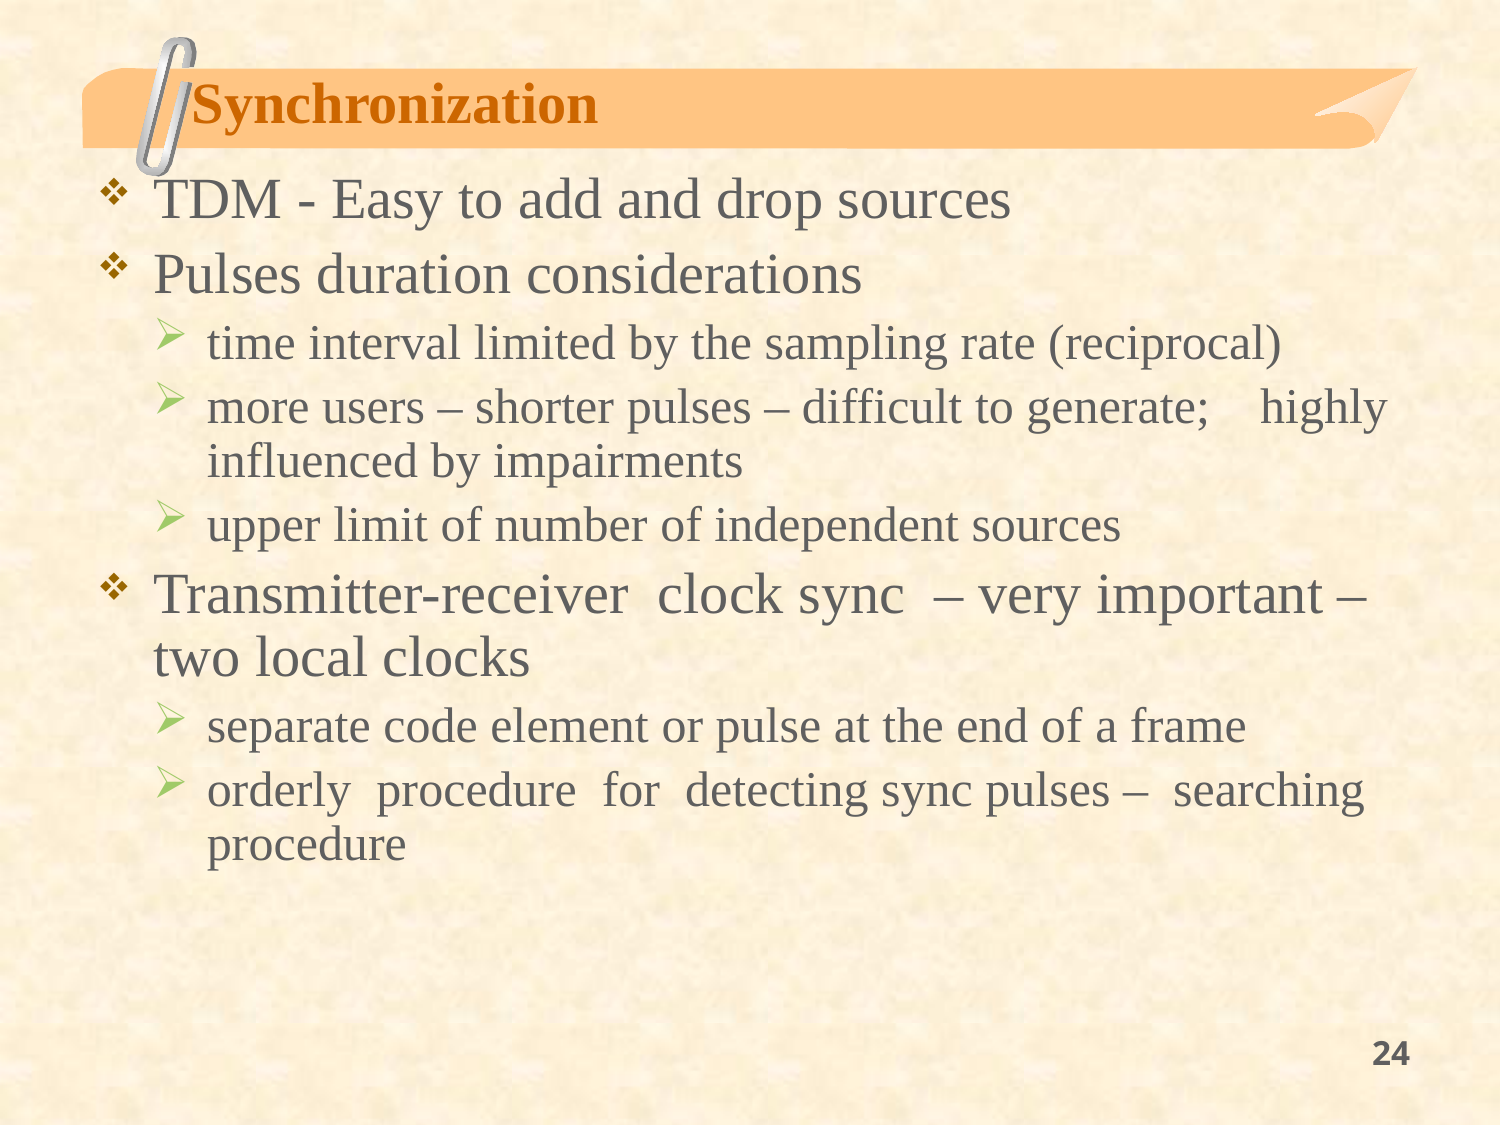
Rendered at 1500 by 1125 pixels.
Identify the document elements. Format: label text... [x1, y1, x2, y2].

slide_number 24 [1074, 1024, 1426, 1103]
list TDM - Easy to add and drop sources Pulses duration considerations time interval limited by the sampling rate (reciprocal) more users – shorter pulses – difficult to generate; highly influenced by impairments upper limit of number of independent sources Transmitter-receiver clock sync – very important – two local clocks separate code element or pulse at the end of a frame orderly procedure for detecting sync pulses – searching procedure [82, 160, 1425, 1005]
picture [0, 0, 1500, 1125]
title Synchronization [176, 63, 1415, 138]
